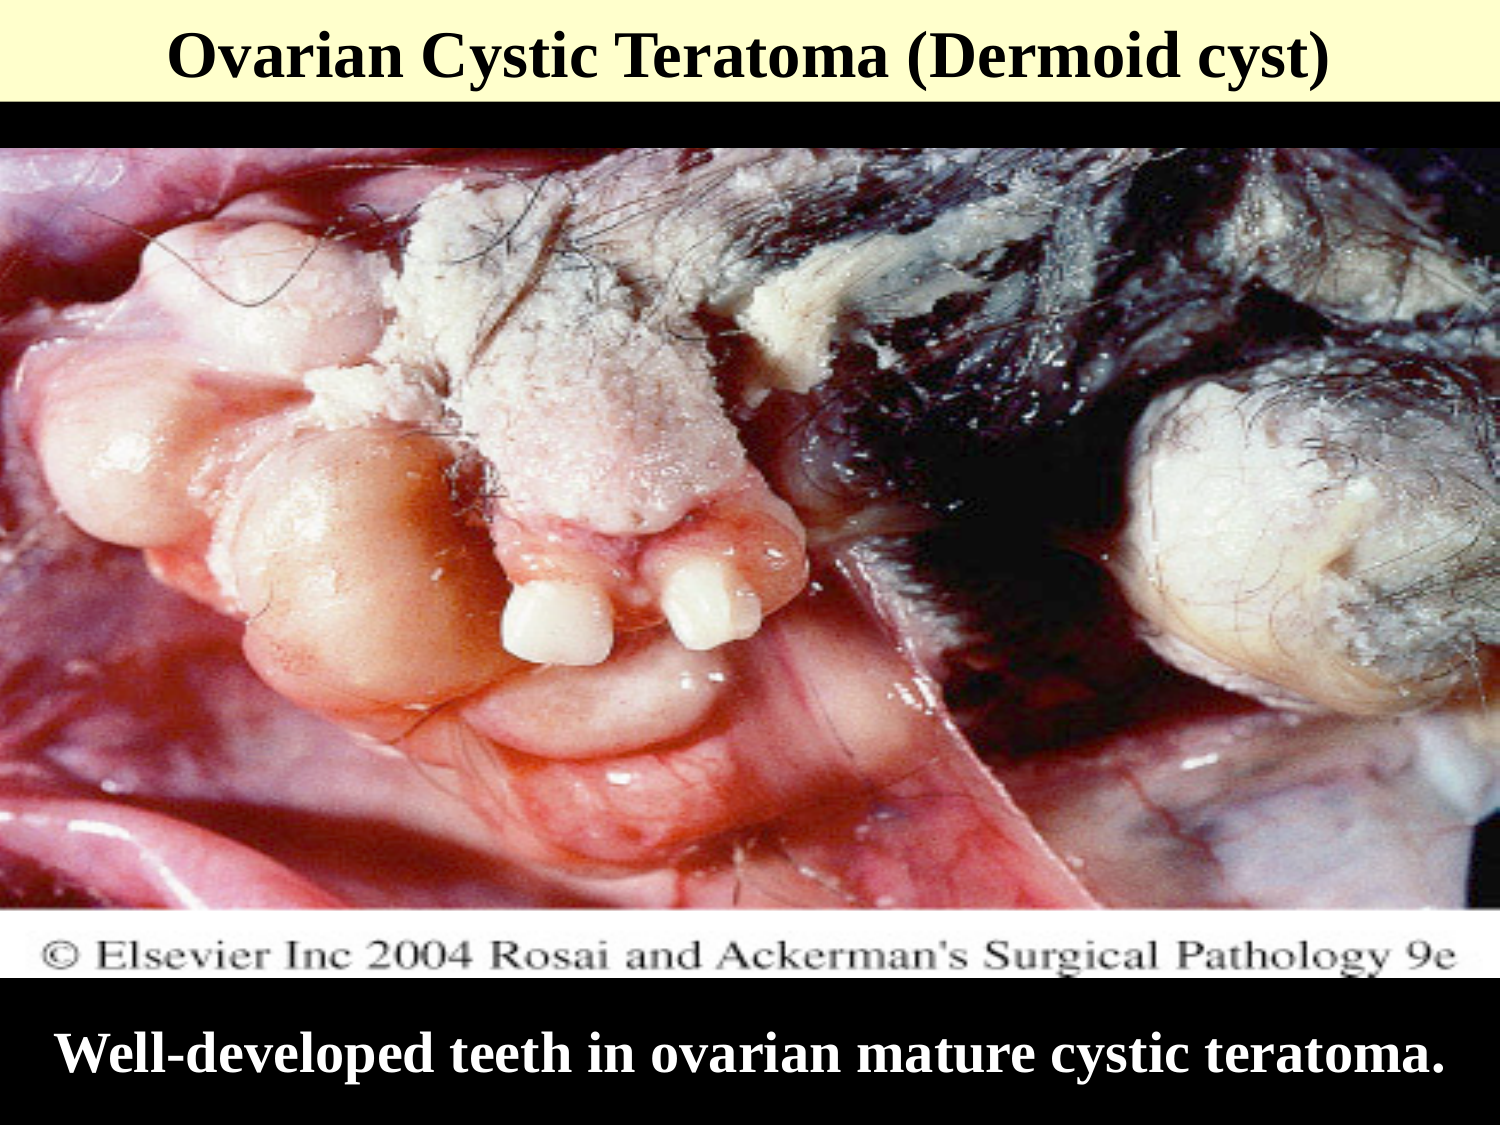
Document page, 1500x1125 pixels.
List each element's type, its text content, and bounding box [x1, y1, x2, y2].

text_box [0, 148, 1500, 978]
text_box Well-developed teeth in ovarian mature cystic teratoma. [0, 1007, 1500, 1092]
text_box Ovarian Cystic Teratoma (Dermoid cyst) [0, 0, 1500, 102]
